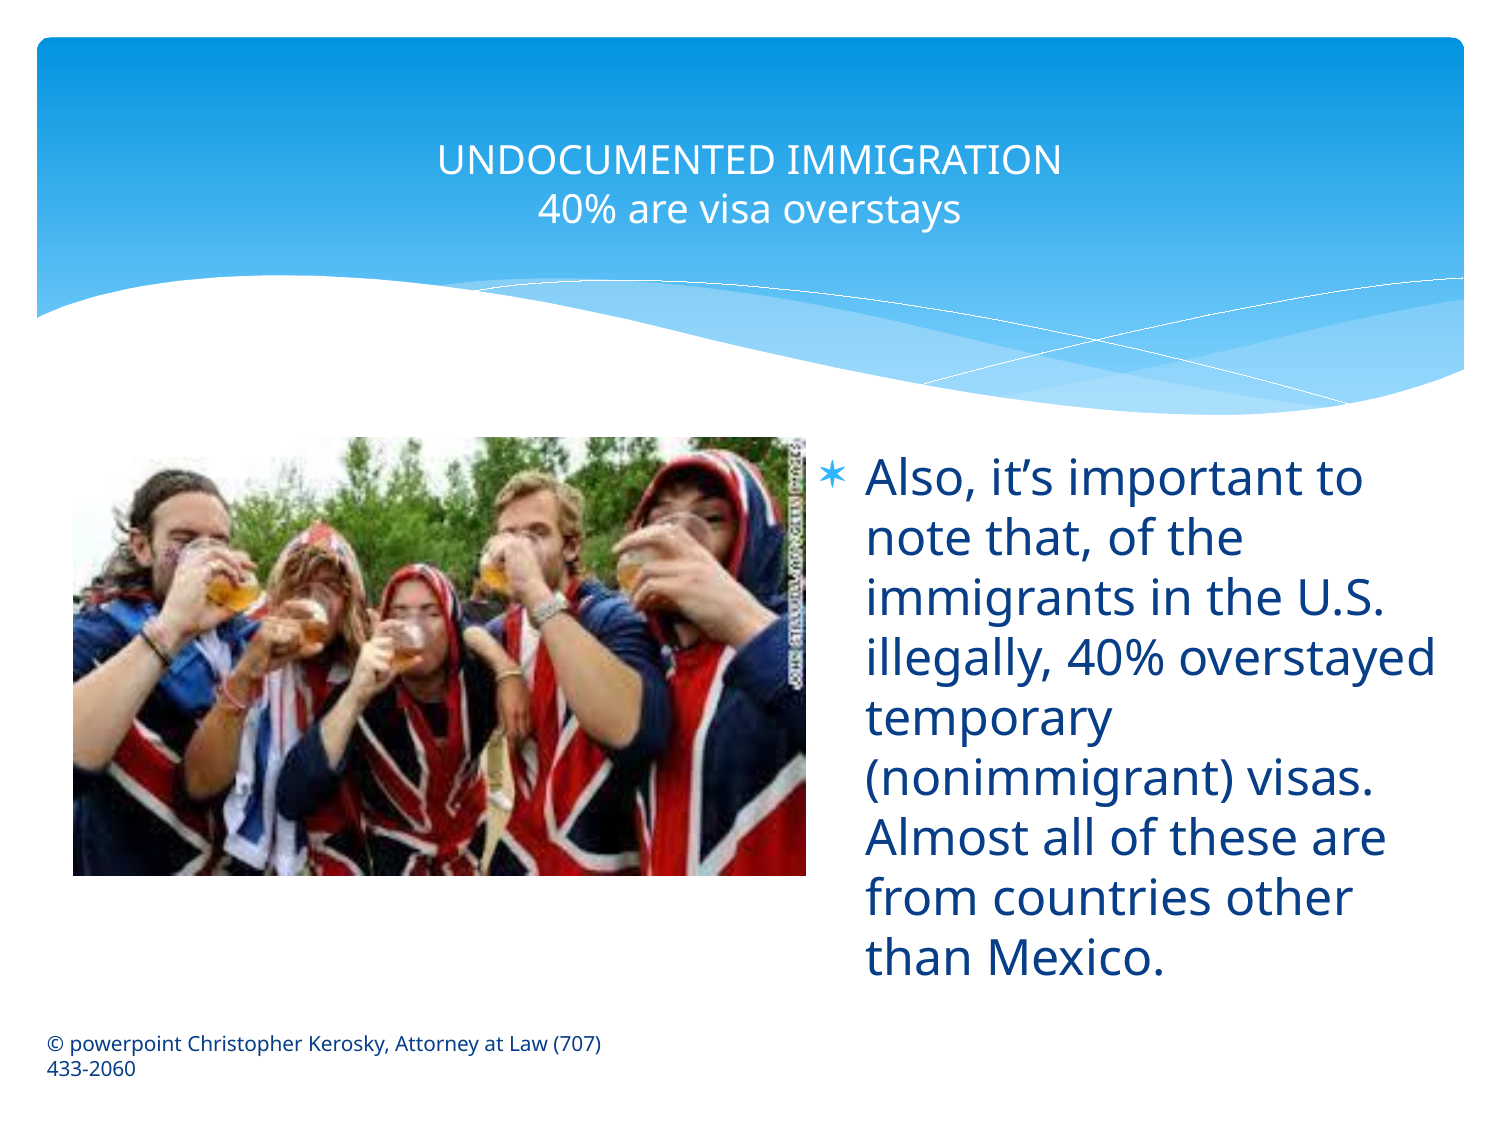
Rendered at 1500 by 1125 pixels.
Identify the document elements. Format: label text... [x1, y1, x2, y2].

title UNDOCUMENTED IMMIGRATION 40% are visa overstays [75, 126, 1425, 288]
list Also, it’s important to note that, of the immigrants in the U.S. illegally, 40% overstayed temporary (nonimmigrant) visas. Almost all of these are from countries other than Mexico. [805, 438, 1461, 1026]
footer © powerpoint Christopher Kerosky, Attorney at Law (707) 433-2060 [31, 1025, 653, 1086]
picture [73, 437, 806, 877]
